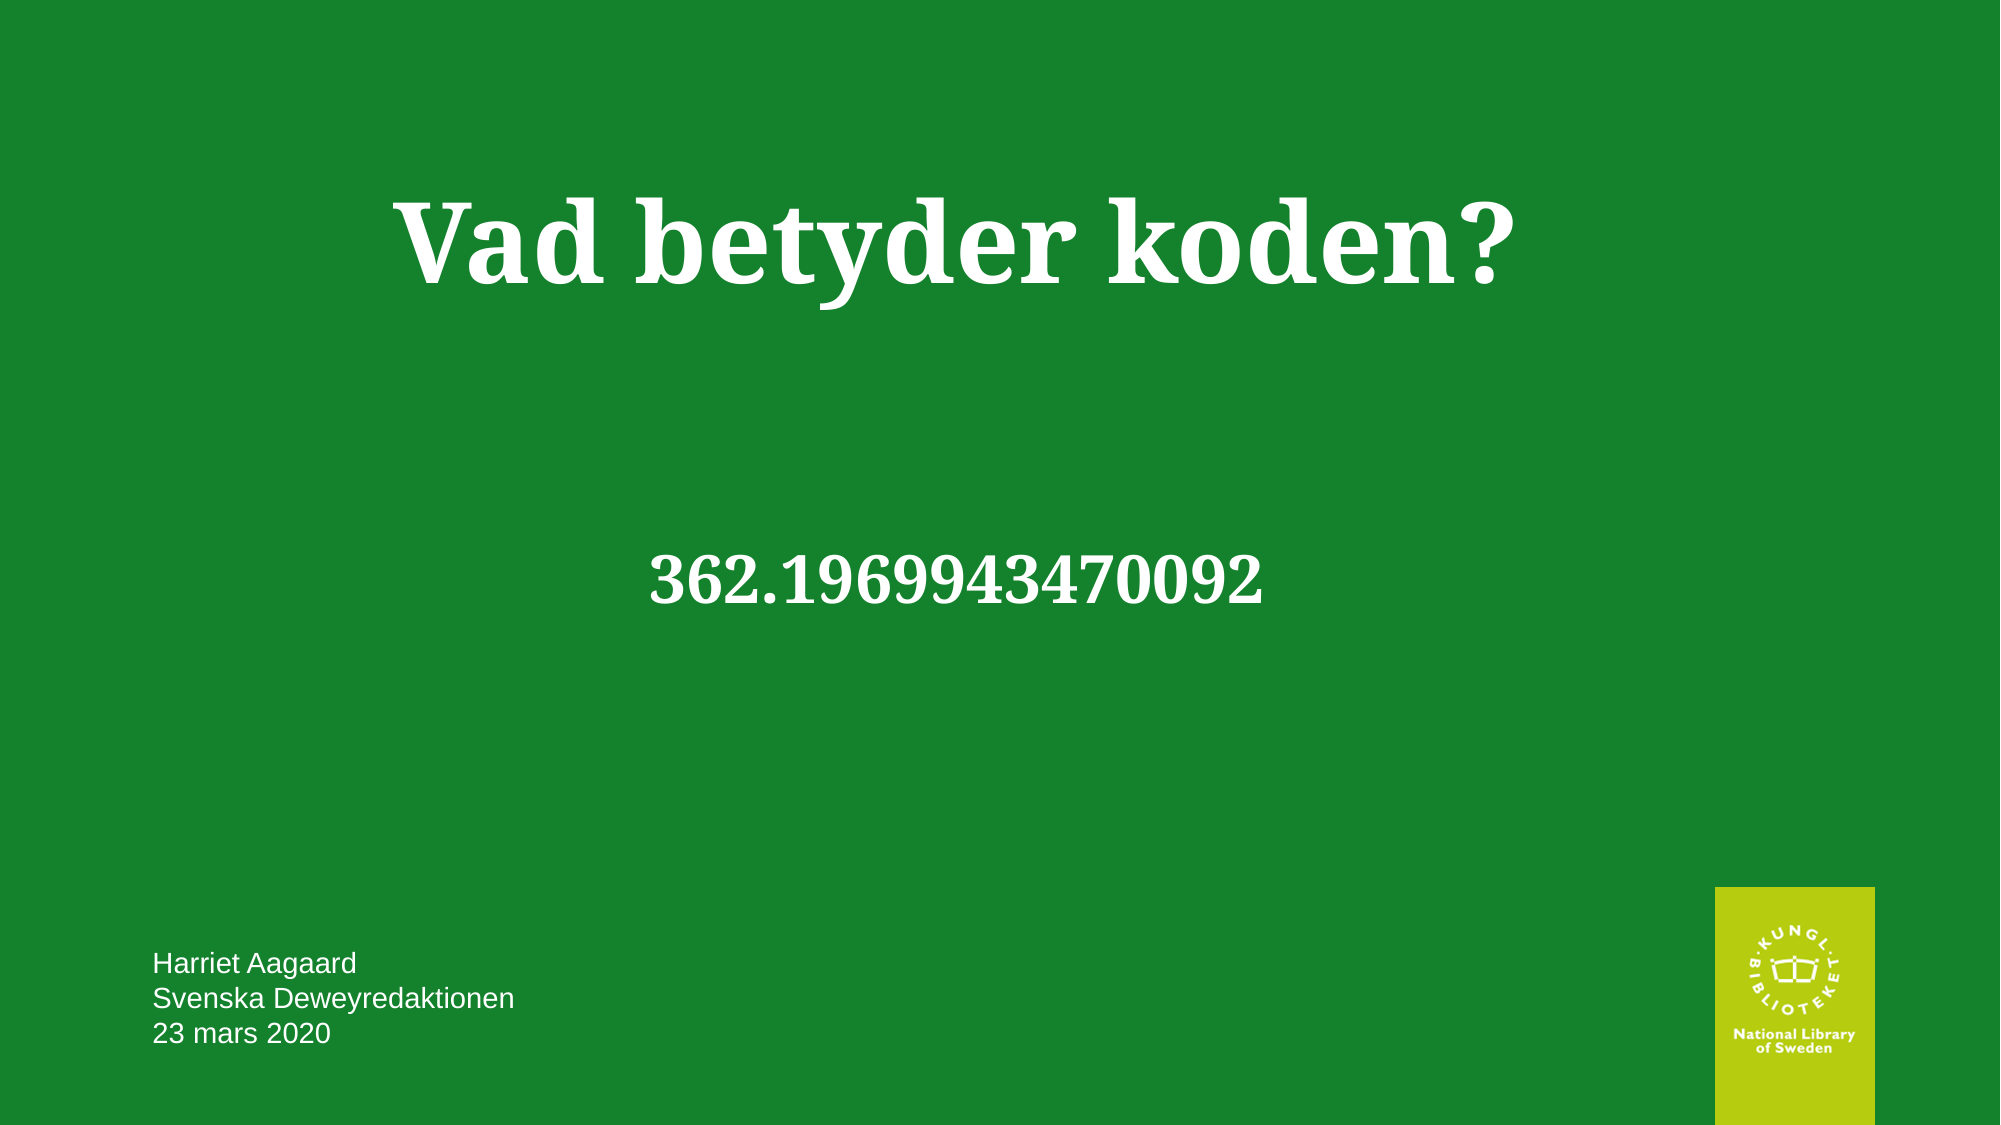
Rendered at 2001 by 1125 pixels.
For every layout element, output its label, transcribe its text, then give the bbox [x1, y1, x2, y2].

list 362.1969943470092 [137, 538, 1777, 629]
picture [1715, 887, 1875, 1125]
title Vad betyder koden? [137, 178, 1777, 321]
list Harriet Aagaard Svenska Deweyredaktionen 23 mars 2020 [137, 936, 862, 994]
